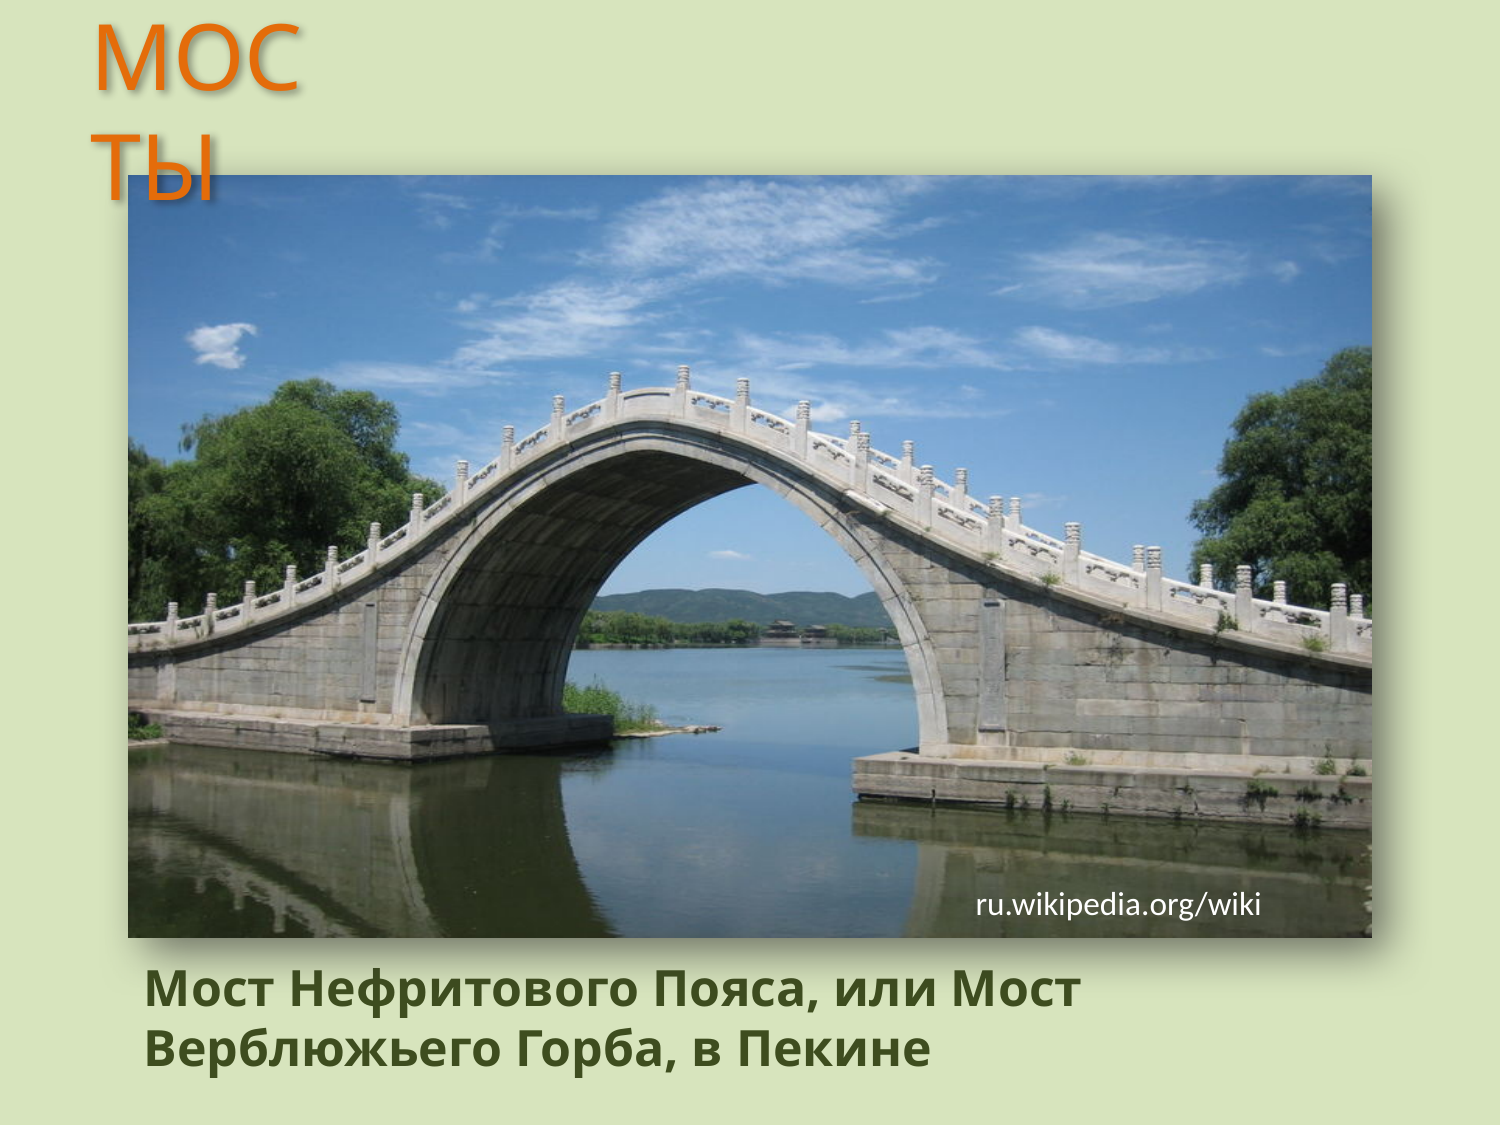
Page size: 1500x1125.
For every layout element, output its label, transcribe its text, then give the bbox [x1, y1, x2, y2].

text_box Мост Нефритового Пояса, или Мост Верблюжьего Горба, в Пекине [128, 968, 1336, 1084]
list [128, 175, 1372, 938]
title МОСТЫ [74, 0, 345, 226]
